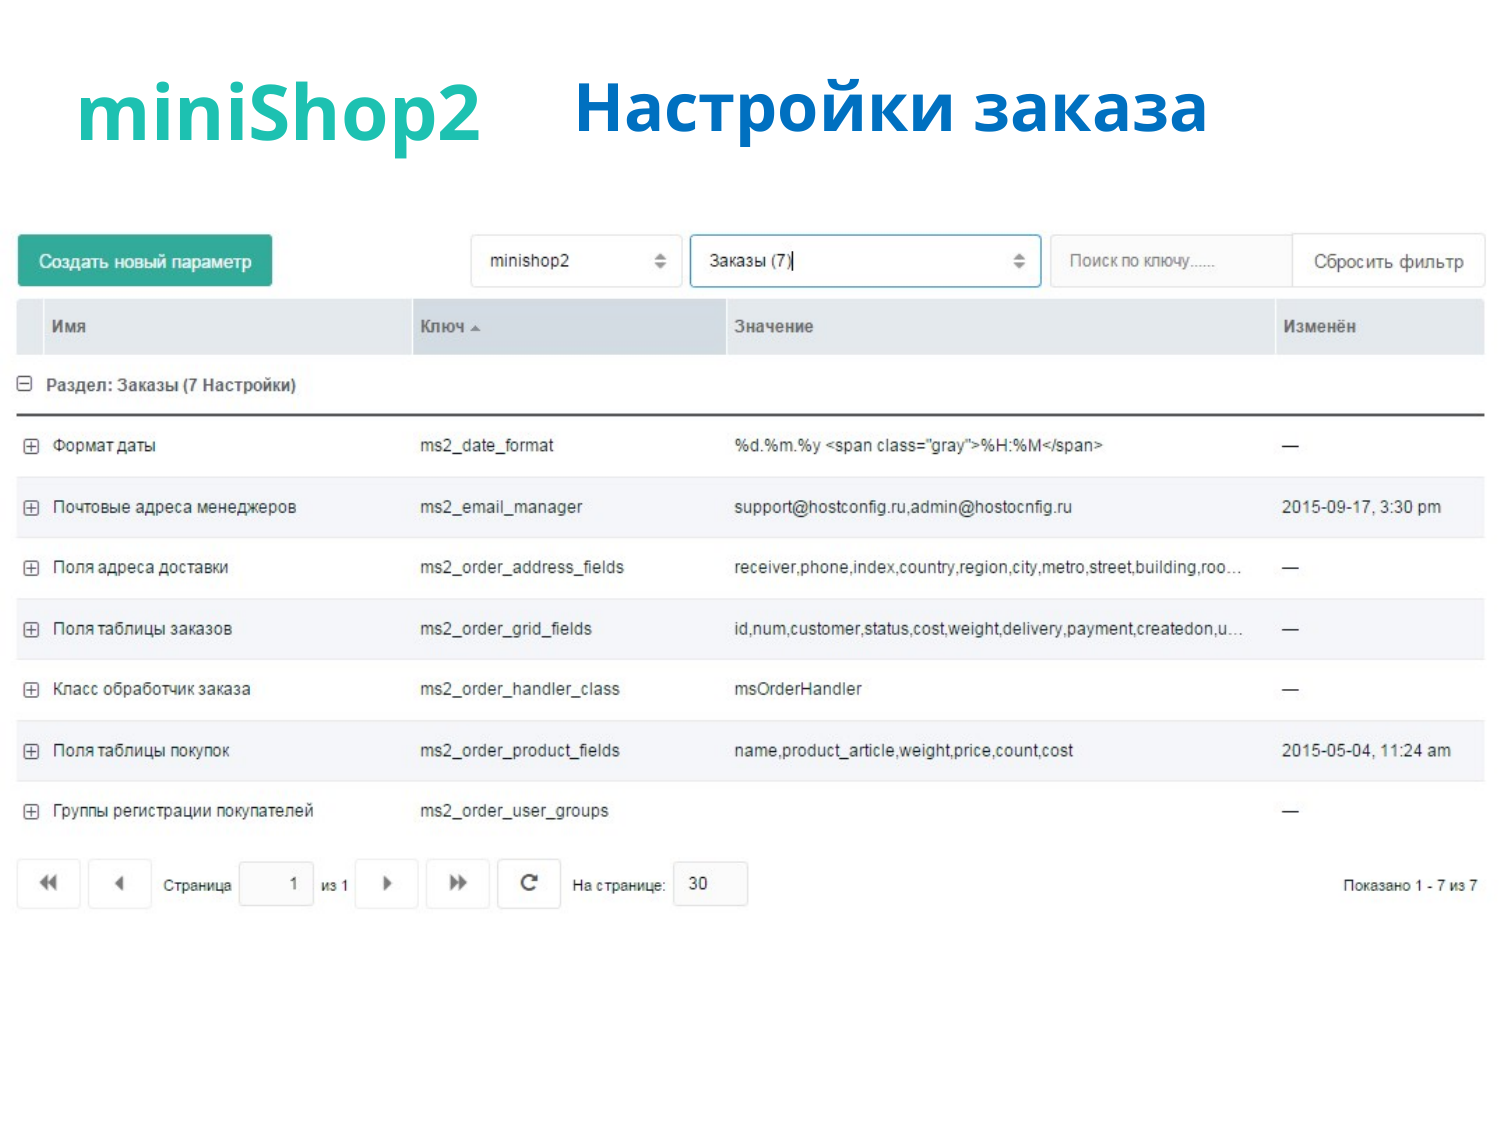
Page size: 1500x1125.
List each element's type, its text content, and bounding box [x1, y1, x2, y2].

text_box Настройки заказа [558, 65, 1421, 155]
title miniShop2 [60, 65, 499, 166]
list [0, 208, 1500, 926]
